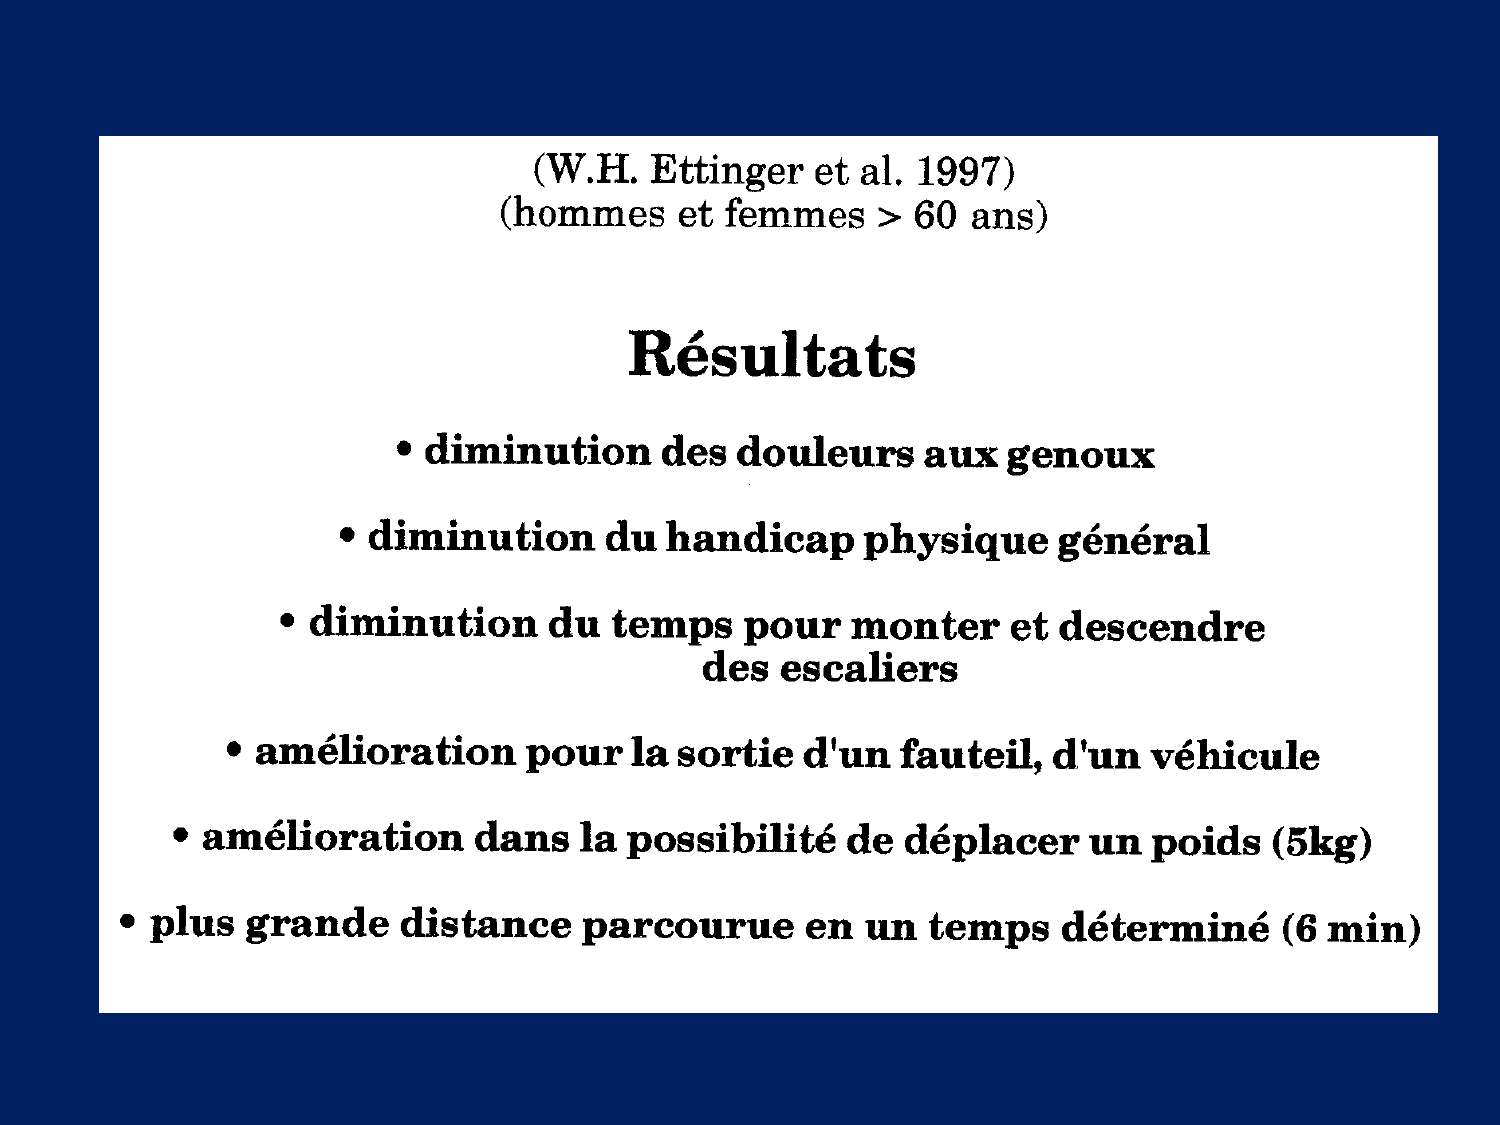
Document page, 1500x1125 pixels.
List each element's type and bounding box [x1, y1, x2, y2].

picture [99, 136, 1438, 1013]
